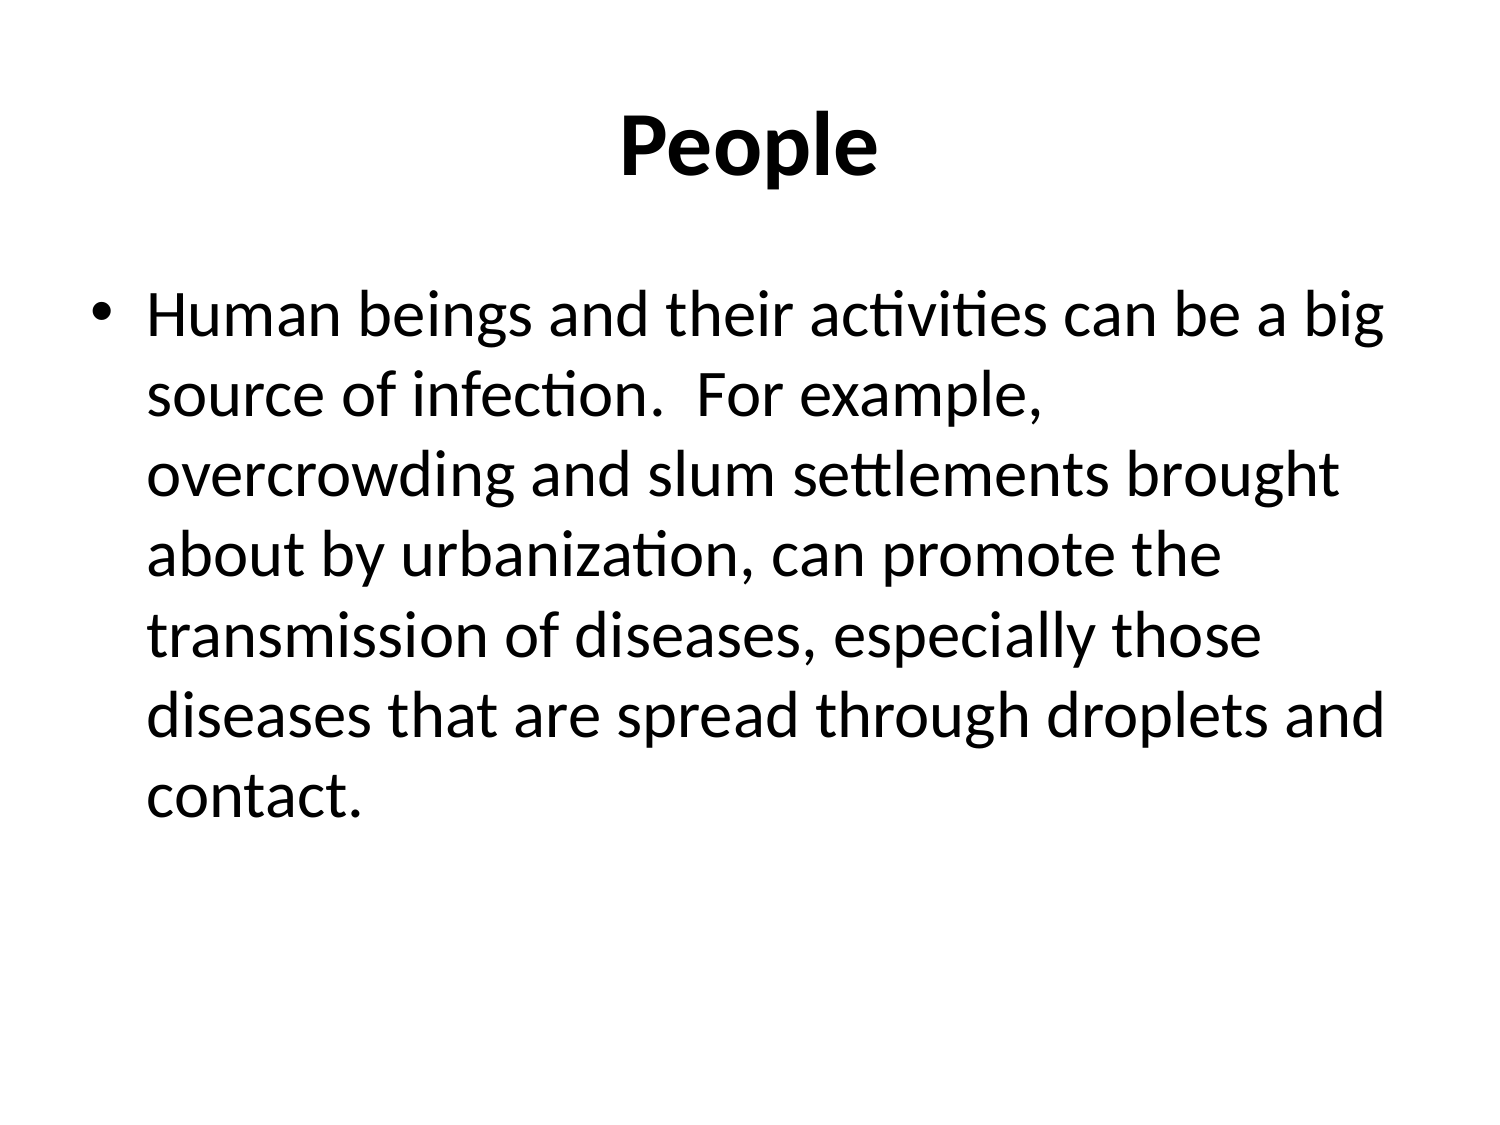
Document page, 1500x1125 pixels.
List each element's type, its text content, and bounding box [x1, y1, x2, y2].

title People [75, 45, 1425, 233]
list Human beings and their activities can be a big source of infection. For example, overcrowding and slum settlements brought about by urbanization, can promote the transmission of diseases, especially those diseases that are spread through droplets and contact. [75, 262, 1425, 1005]
